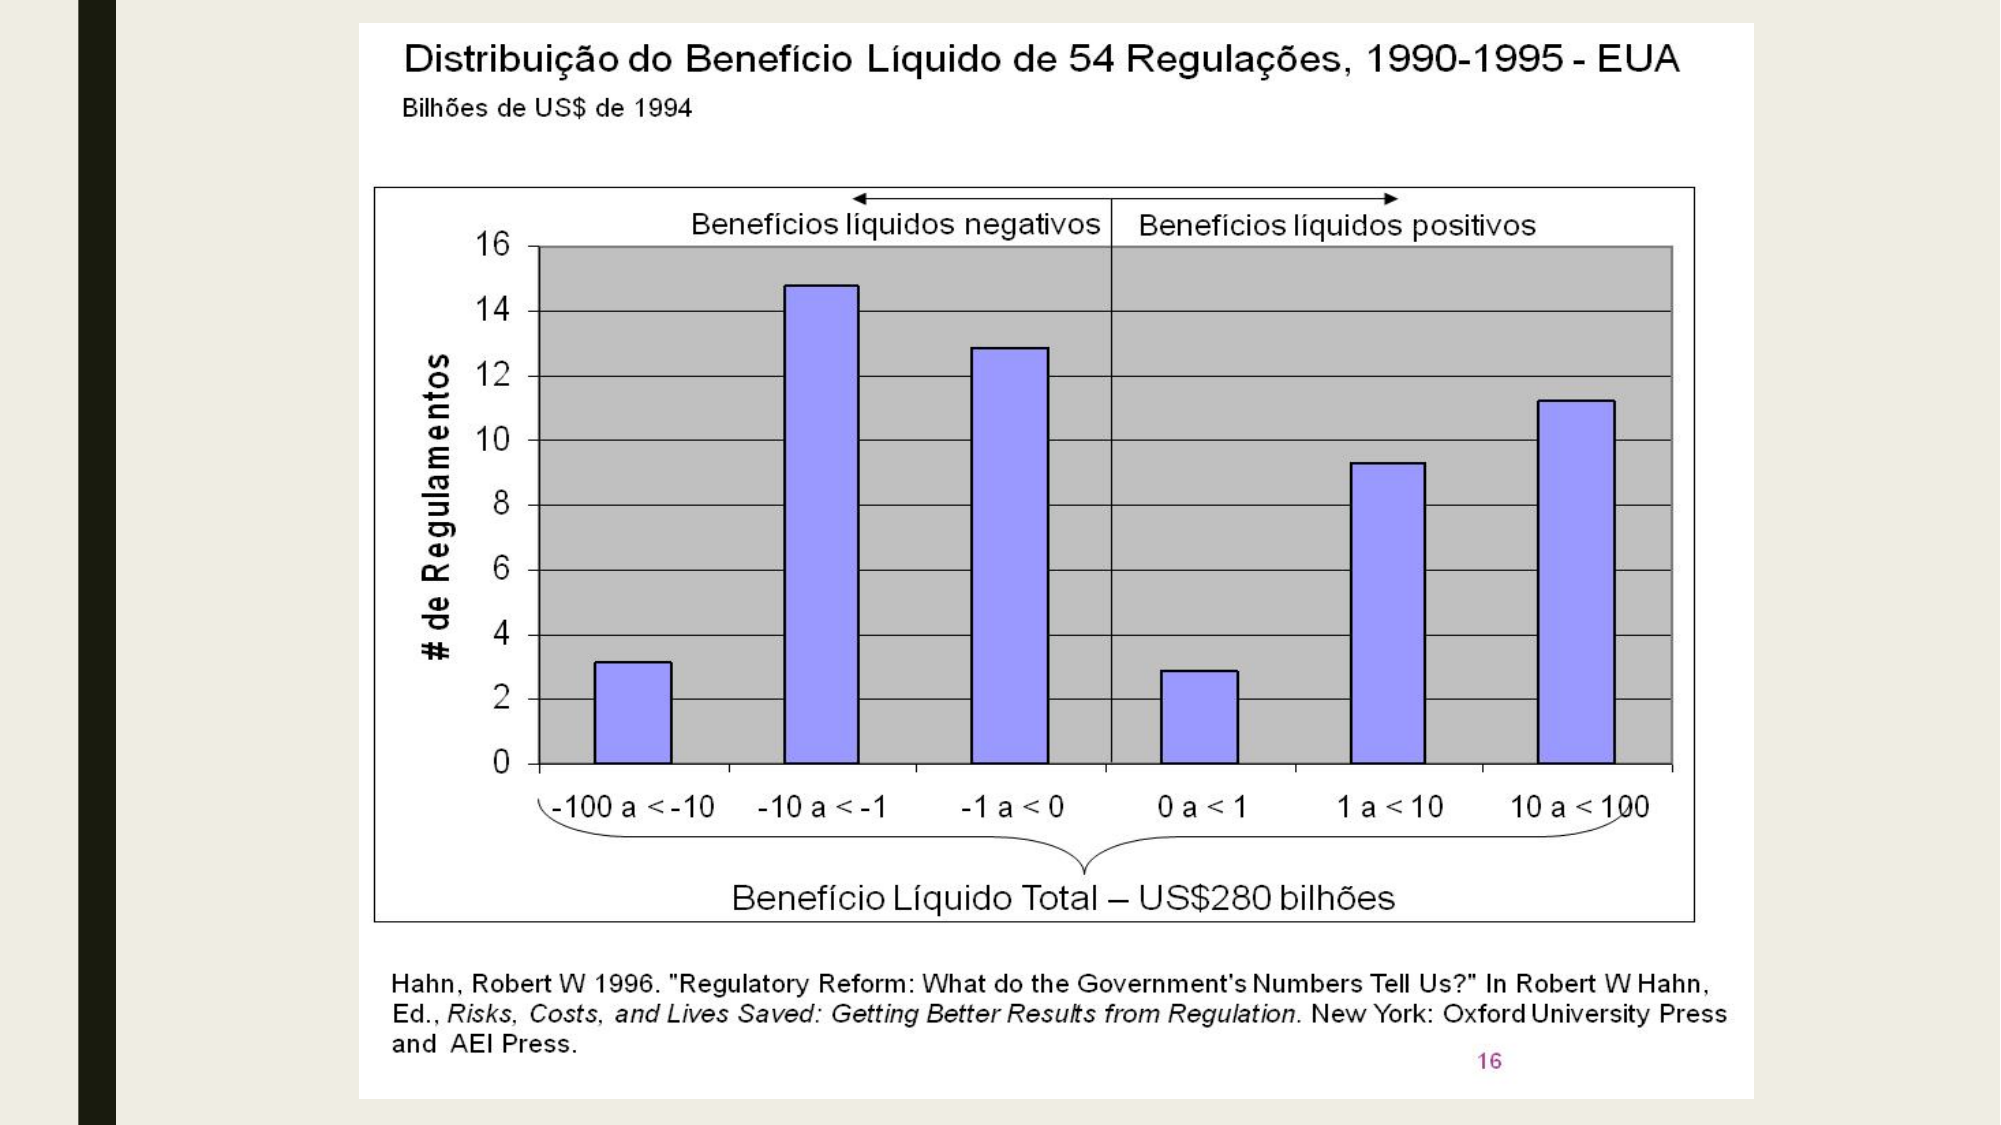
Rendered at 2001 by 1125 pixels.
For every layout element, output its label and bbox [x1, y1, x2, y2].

picture [359, 23, 1754, 1099]
